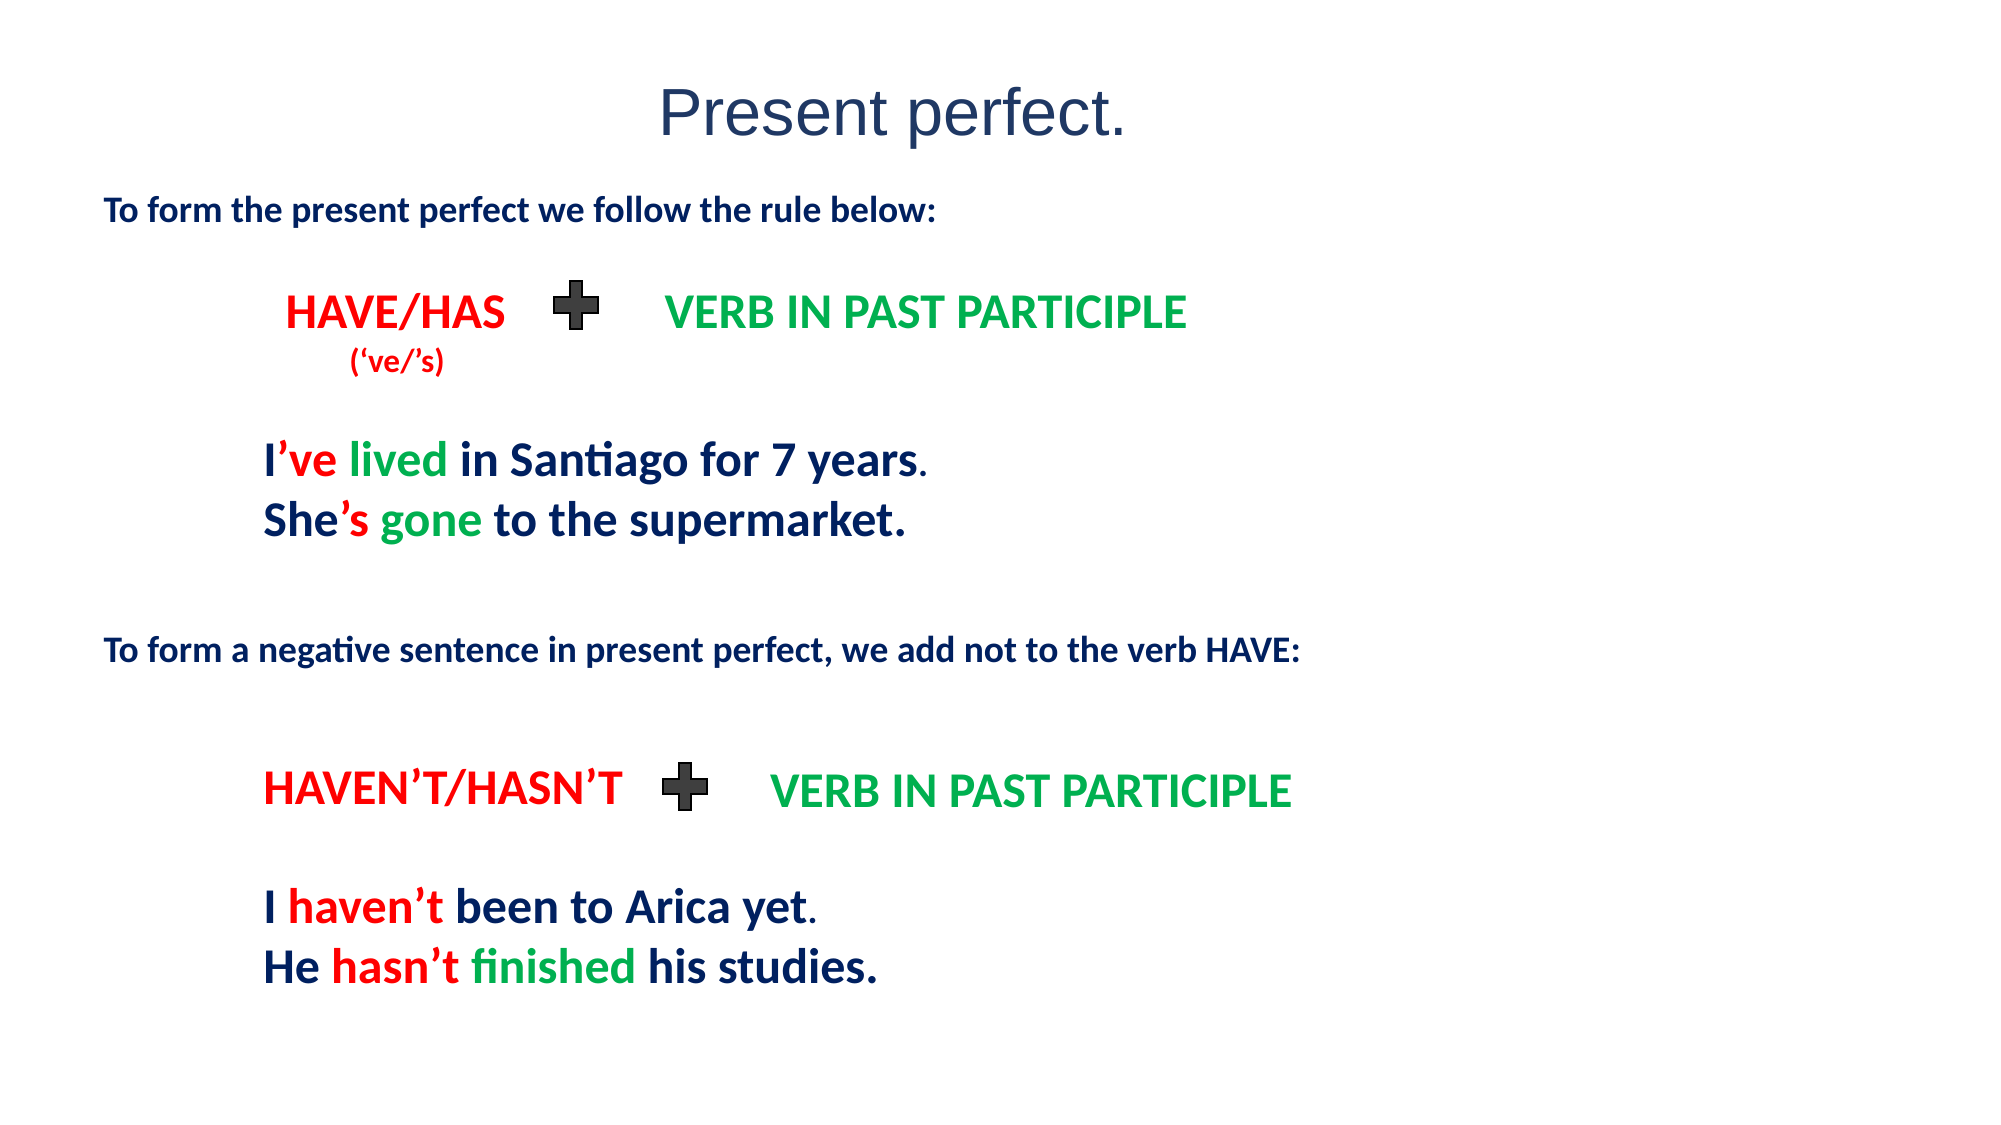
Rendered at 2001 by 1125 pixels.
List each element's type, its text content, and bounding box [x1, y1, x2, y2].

text_box I haven’t been to Arica yet. He hasn’t finished his studies. [248, 866, 914, 1002]
text_box I’ve lived in Santiago for 7 years. She’s gone to the supermarket. [248, 418, 959, 554]
text_box HAVEN’T/HASN’T [248, 747, 642, 823]
text_box To form a negative sentence in present perfect, we add not to the verb HAVE: [88, 617, 1326, 678]
text_box Present perfect. [0, 60, 1847, 156]
text_box HAVE/HAS (‘ve/’s) [270, 271, 524, 387]
text_box [553, 281, 599, 329]
text_box To form the present perfect we follow the rule below: [88, 177, 959, 238]
text_box [662, 762, 708, 811]
text_box VERB IN PAST PARTICIPLE [649, 271, 1208, 347]
text_box VERB IN PAST PARTICIPLE [755, 749, 1313, 825]
